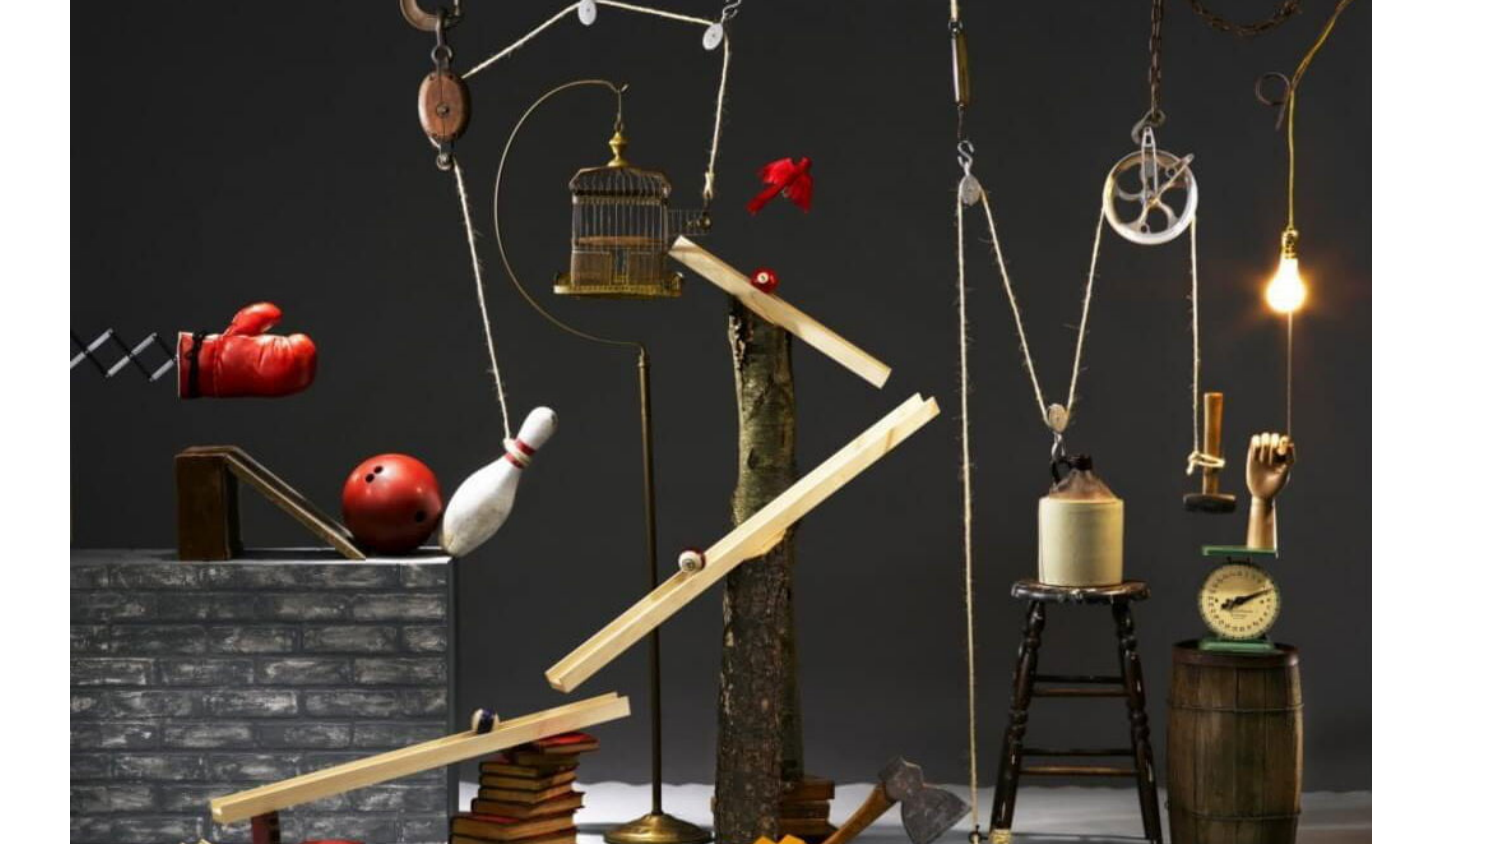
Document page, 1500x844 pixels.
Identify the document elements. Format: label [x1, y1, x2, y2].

picture [70, 0, 1372, 844]
